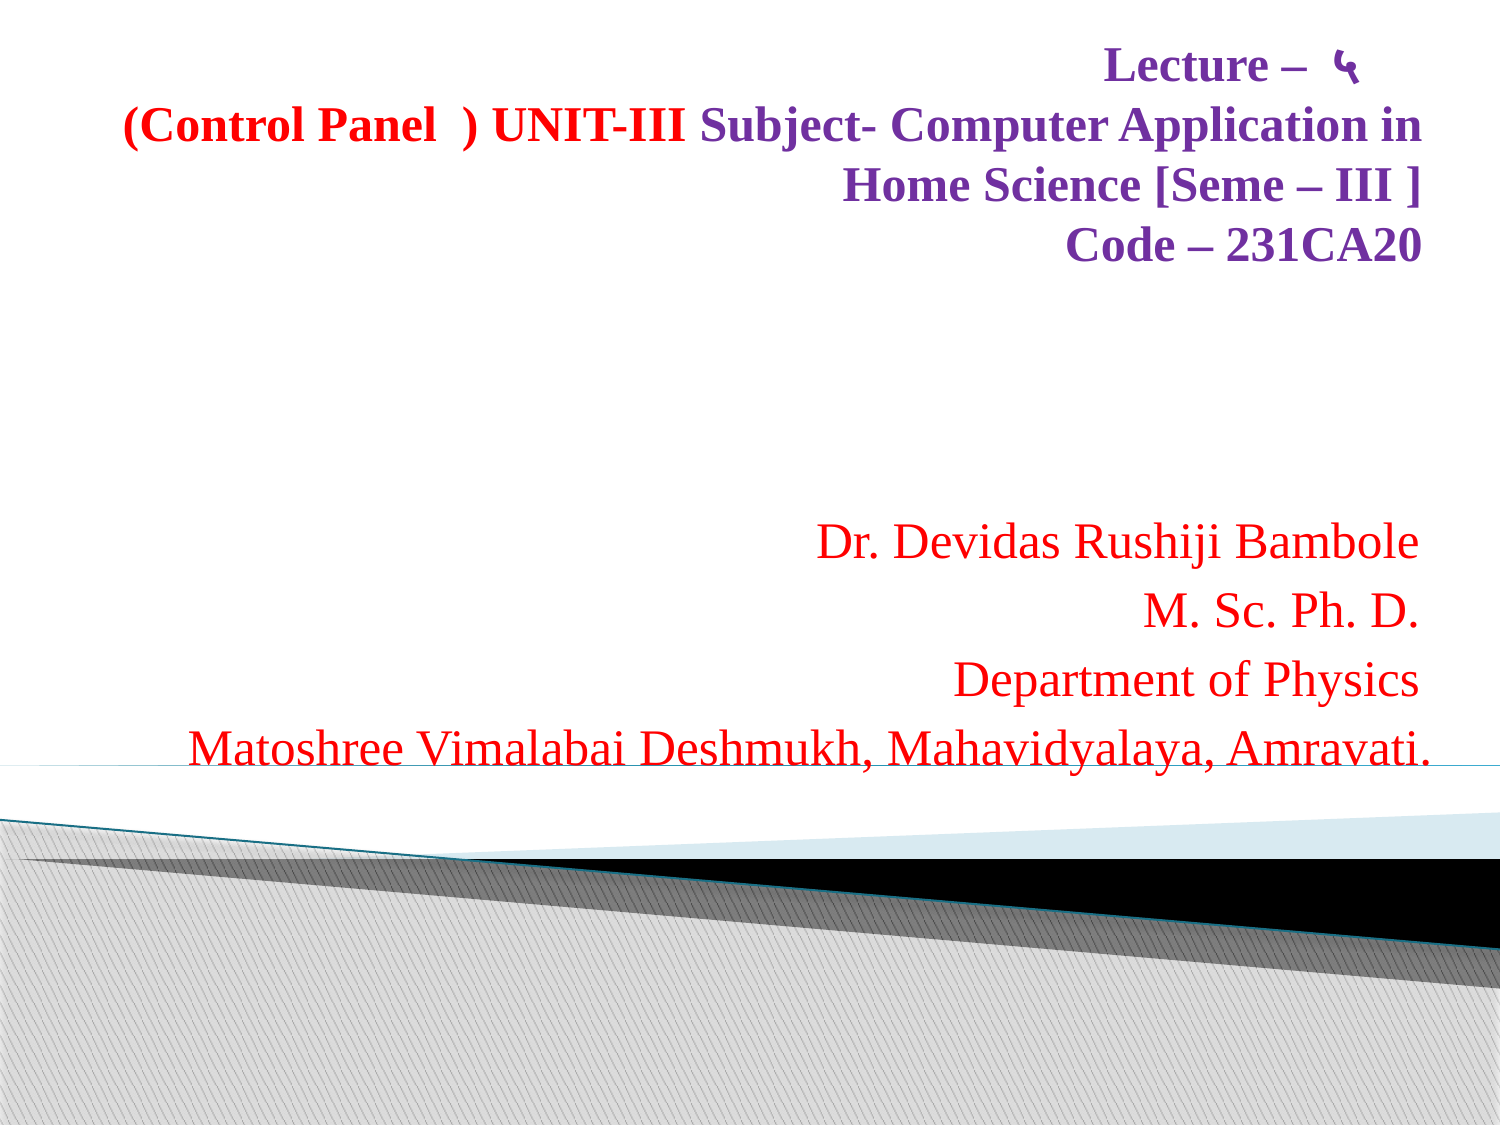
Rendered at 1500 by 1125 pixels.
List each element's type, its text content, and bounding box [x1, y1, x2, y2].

picture [5, 859, 1500, 989]
title Lecture – ५ (Control Panel ) UNIT-III Subject- Computer Application in Home Science [Seme – III ] Code – 231CA20 [50, 37, 1438, 279]
subtitle Dr. Devidas Rushiji Bambole M. Sc. Ph. D. Department of Physics Matoshree Vimalabai Deshmukh, Mahavidyalaya, Amravati. [125, 500, 1450, 788]
